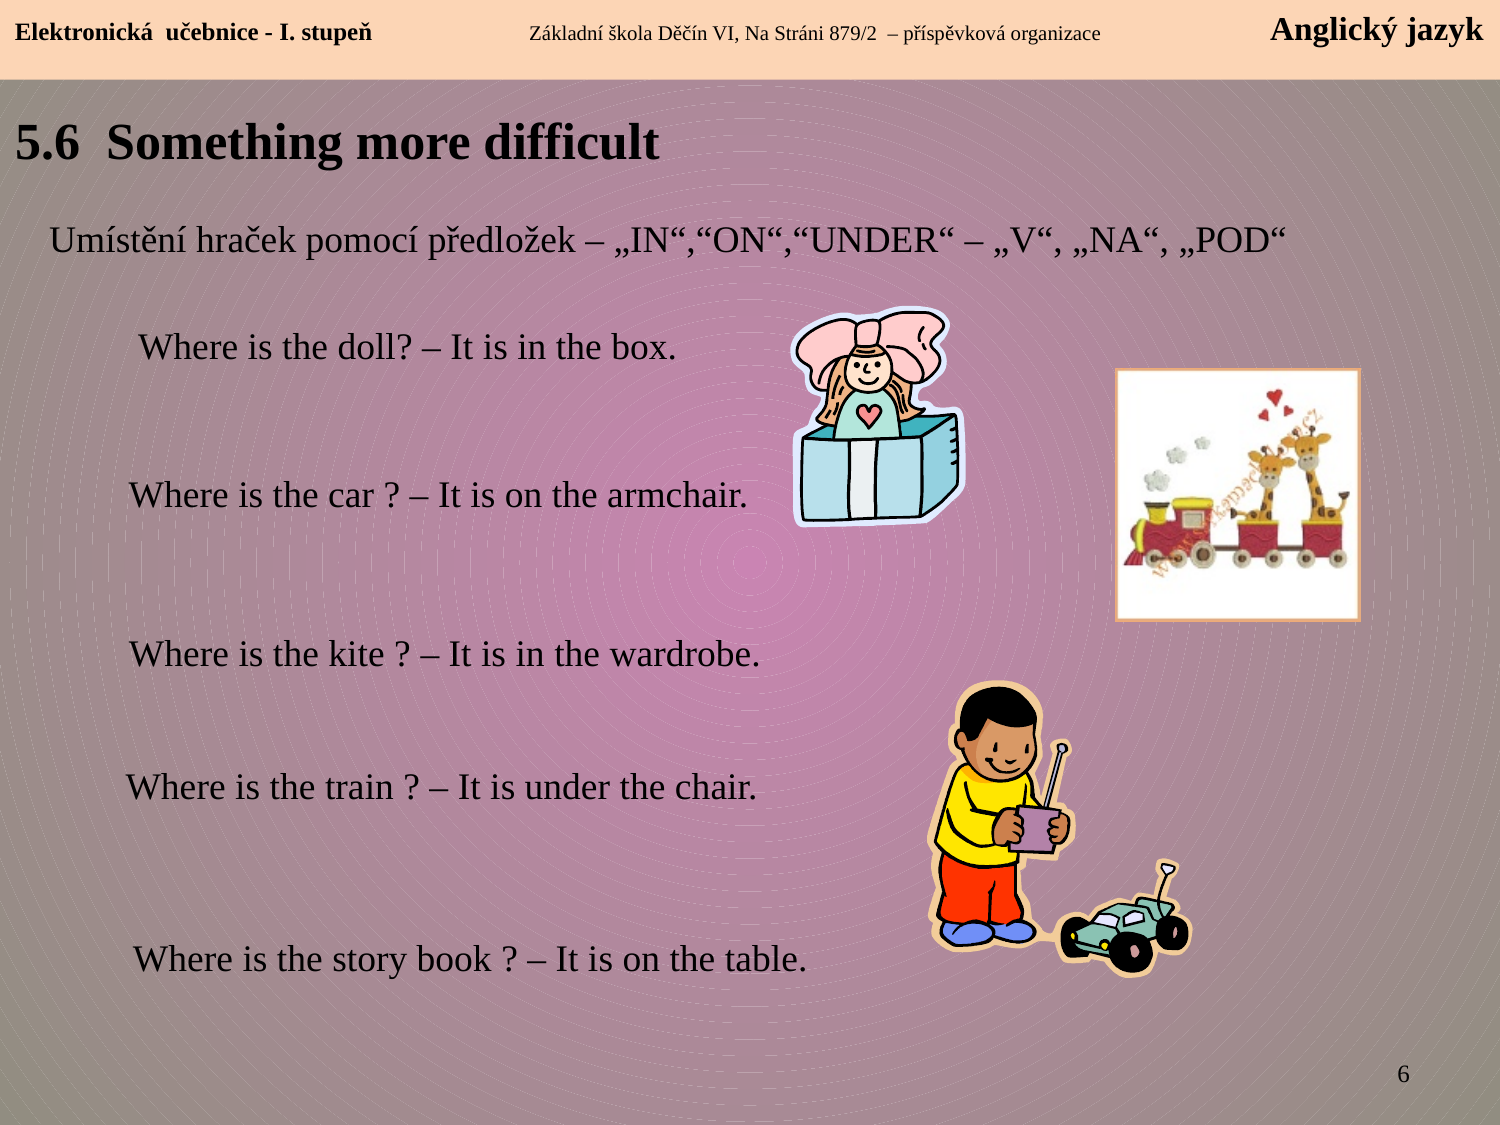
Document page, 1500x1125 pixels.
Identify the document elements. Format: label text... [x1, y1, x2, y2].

title 5.6 Something more difficult [0, 80, 1276, 197]
text_box Where is the doll? – It is in the box. [123, 314, 703, 375]
text_box Where is the train ? – It is under the chair. [110, 754, 774, 815]
picture [1115, 368, 1362, 622]
text_box Where is the car ? – It is on the armchair. [114, 462, 765, 523]
text_box Elektronická učebnice - I. stupeň Základní škola Děčín VI, Na Stráni 879/2 – příspěvková organizace Anglický jazyk [0, 0, 1500, 80]
picture [926, 676, 1198, 984]
text_box Where is the kite ? – It is in the wardrobe. [114, 621, 787, 682]
text_box Umístění hraček pomocí předložek – „IN“,“ON“,“UNDER“ – „V“, „NA“, „POD“ [34, 208, 1304, 268]
picture [787, 302, 969, 531]
text_box Where is the story book ? – It is on the table. [118, 926, 824, 986]
slide_number 6 [1074, 1042, 1425, 1103]
